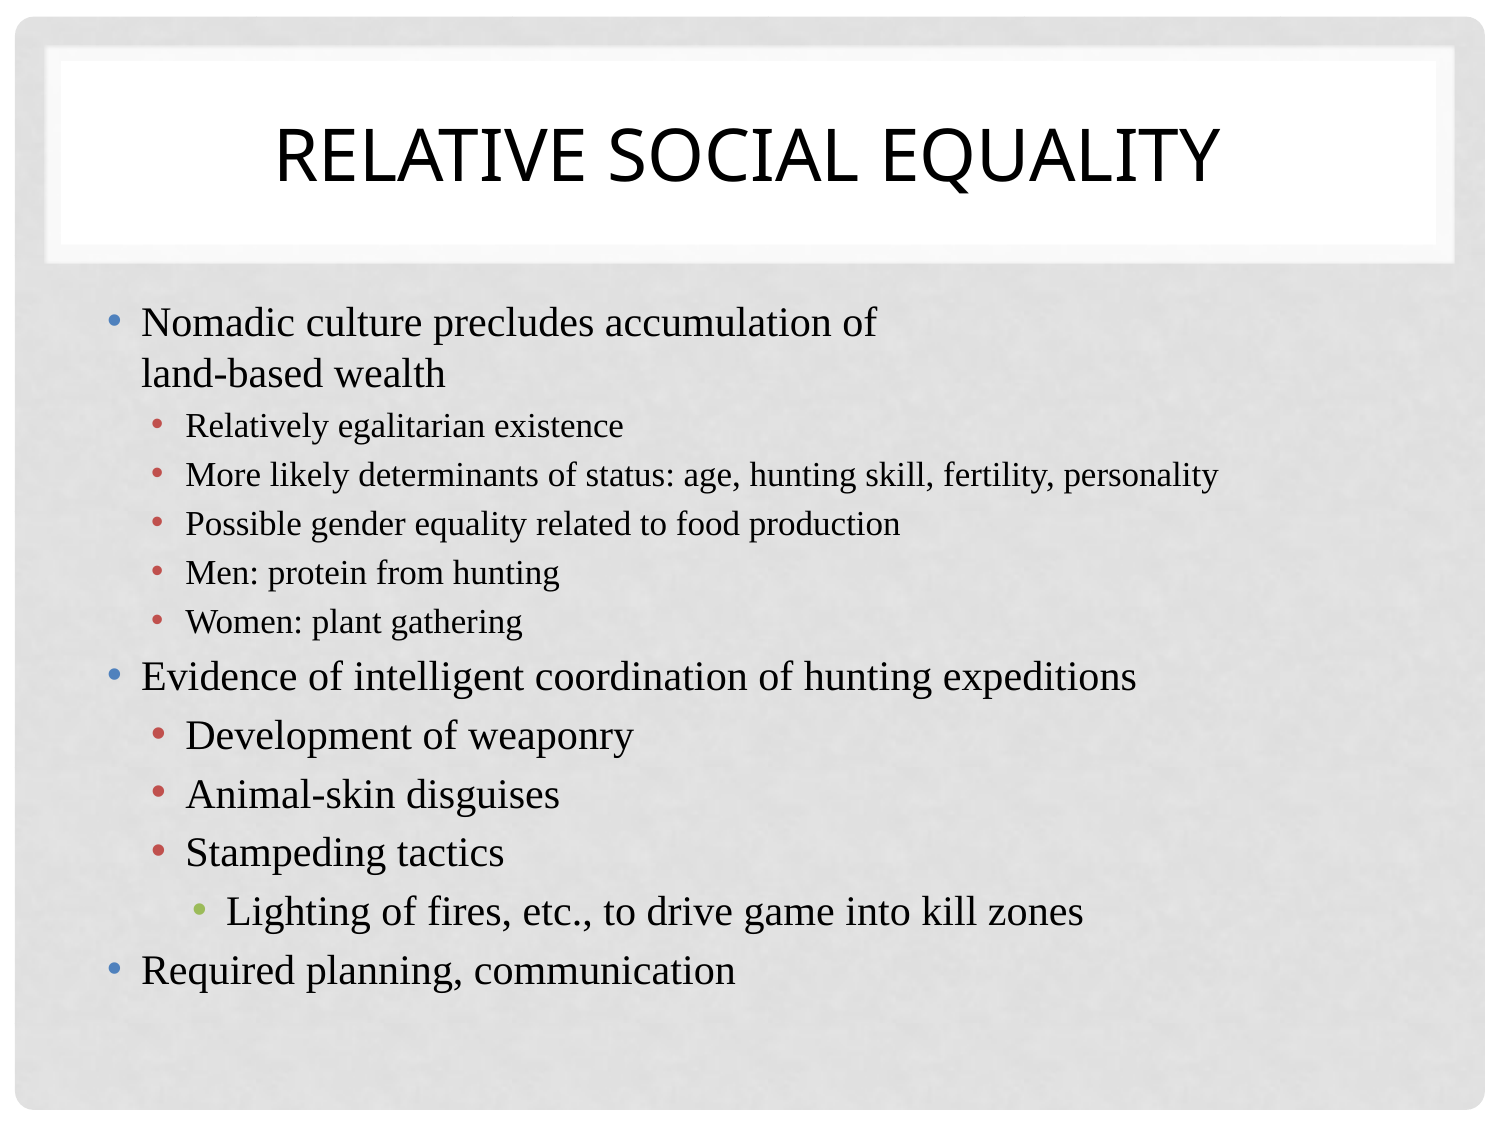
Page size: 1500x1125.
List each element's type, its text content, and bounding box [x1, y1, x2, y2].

list Nomadic culture precludes accumulation of land-based wealth Relatively egalitarian existence More likely determinants of status: age, hunting skill, fertility, personality Possible gender equality related to food production Men: protein from hunting Women: plant gathering Evidence of intelligent coordination of hunting expeditions Development of weaponry Animal-skin disguises Stampeding tactics Lighting of fires, etc., to drive game into kill zones Required planning, communication [75, 287, 1425, 1005]
title Relative social equality [69, 66, 1425, 238]
